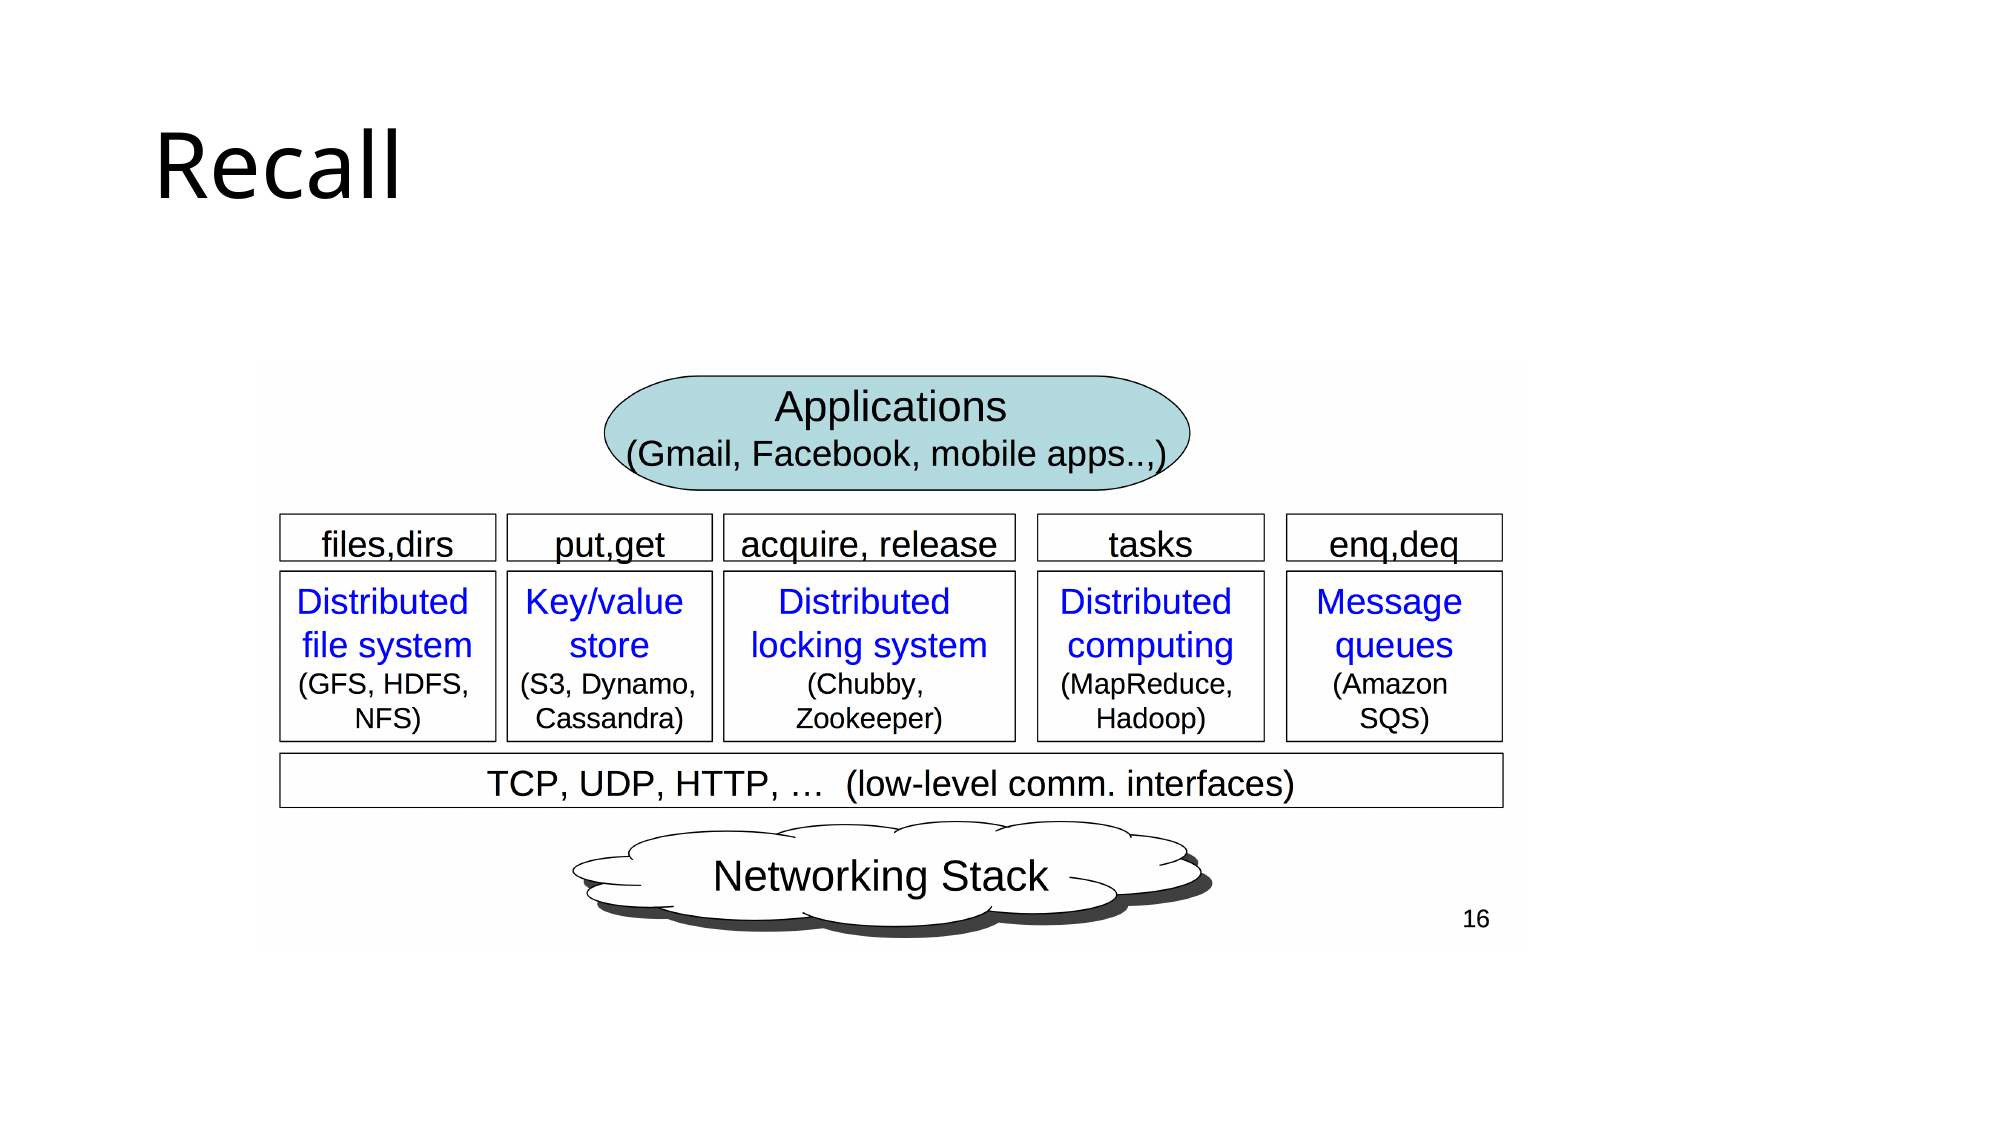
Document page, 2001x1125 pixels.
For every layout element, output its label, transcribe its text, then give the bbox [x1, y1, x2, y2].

title Recall [137, 59, 1863, 278]
picture [254, 361, 1524, 952]
